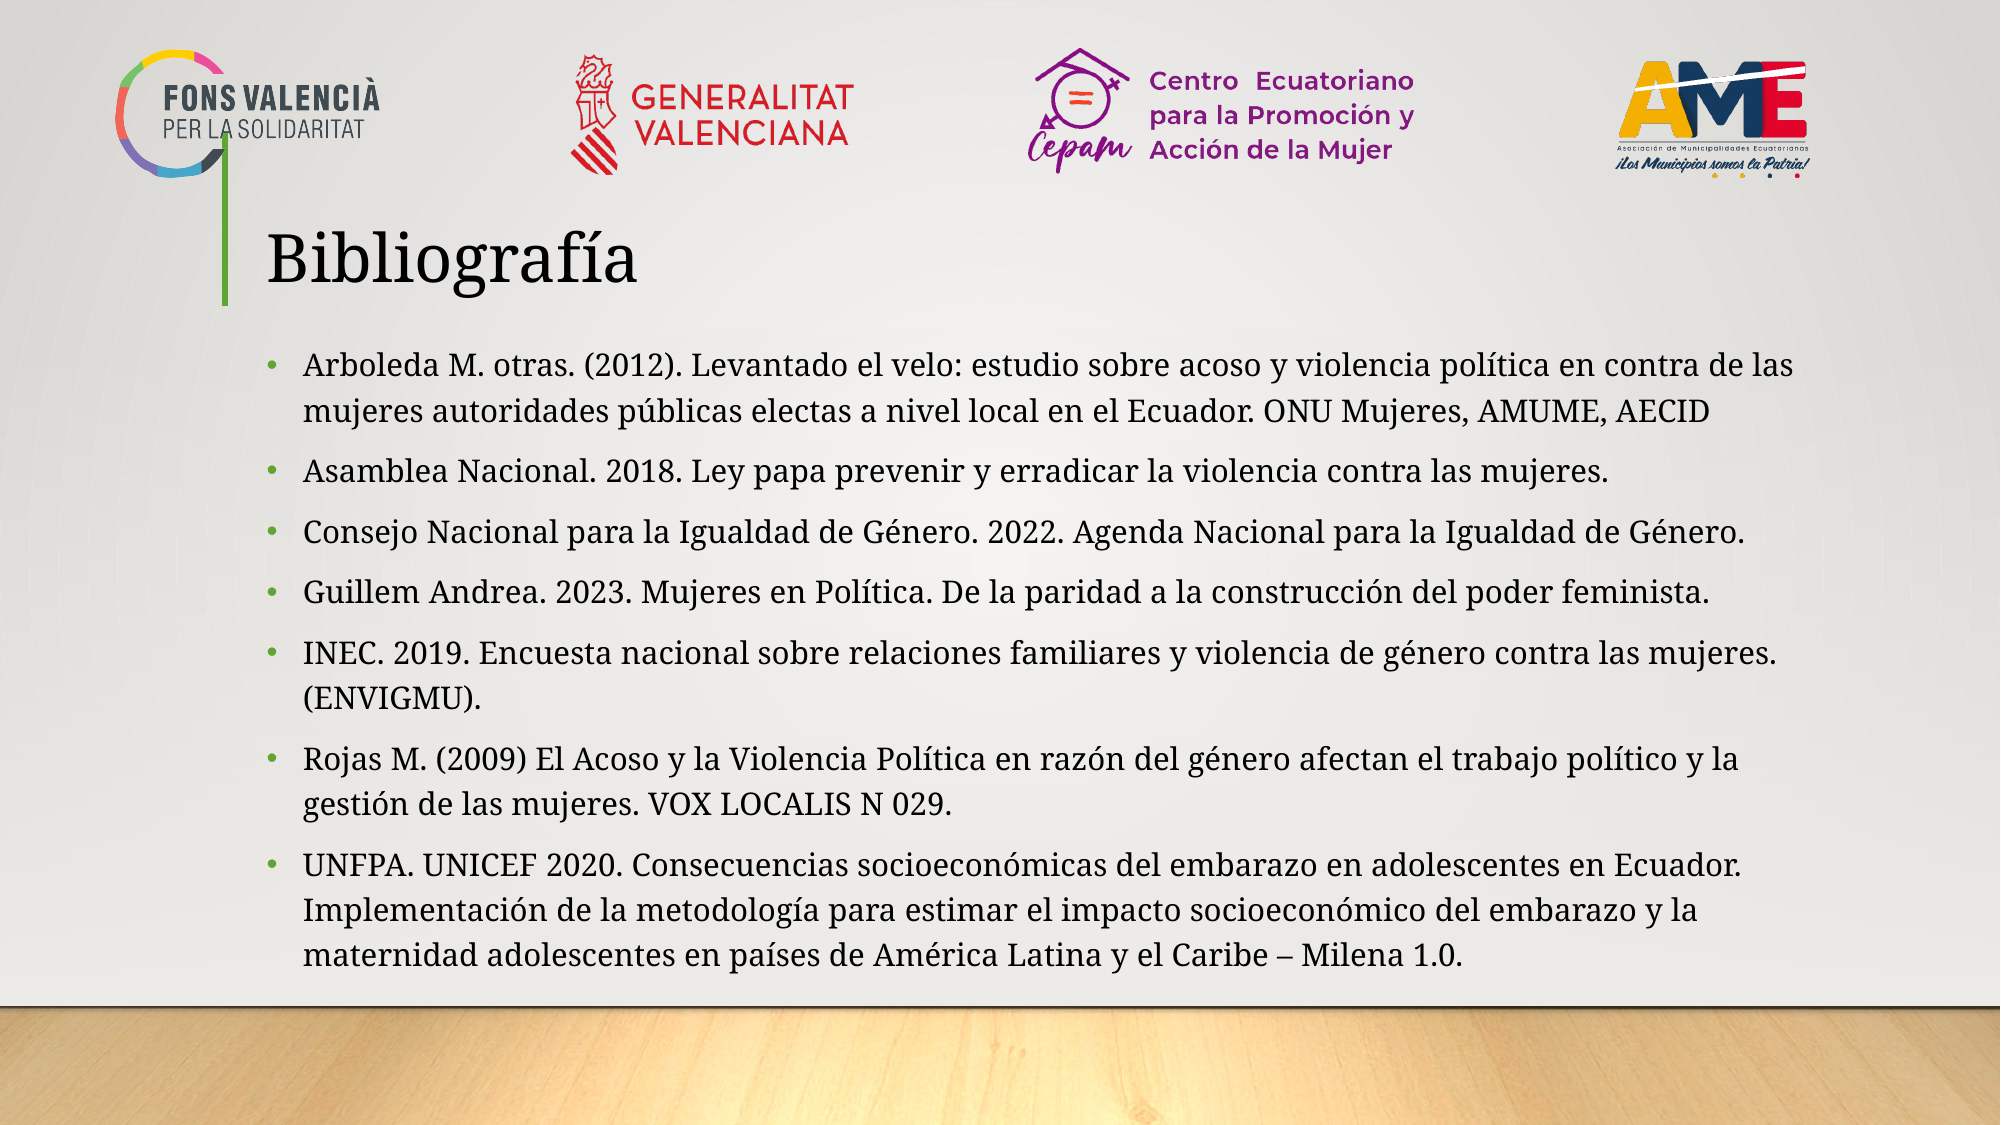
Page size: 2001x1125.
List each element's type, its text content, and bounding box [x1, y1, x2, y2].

picture [1614, 45, 1810, 178]
title Bibliografía [251, 131, 1814, 305]
picture [108, 45, 386, 183]
list Arboleda M. otras. (2012). Levantado el velo: estudio sobre acoso y violencia política en contra de las mujeres autoridades públicas electas a nivel local en el Ecuador. ONU Mujeres, AMUME, AECID Asamblea Nacional. 2018. Ley papa prevenir y erradicar la violencia contra las mujeres. Consejo Nacional para la Igualdad de Género. 2022. Agenda Nacional para la Igualdad de Género. Guillem Andrea. 2023. Mujeres en Política. De la paridad a la construcción del poder feminista. INEC. 2019. Encuesta nacional sobre relaciones familiares y violencia de género contra las mujeres. (ENVIGMU). Rojas M. (2009) El Acoso y la Violencia Política en razón del género afectan el trabajo político y la gestión de las mujeres. VOX LOCALIS N 029. UNFPA. UNICEF 2020. Consecuencias socioeconómicas del embarazo en adolescentes en Ecuador. Implementación de la metodología para estimar el impacto socioeconómico del embarazo y la maternidad adolescentes en países de América Latina y el Caribe – Milena 1.0. [251, 330, 1814, 993]
picture [1024, 46, 1430, 189]
picture [0, 1006, 2000, 1125]
picture [570, 54, 866, 175]
